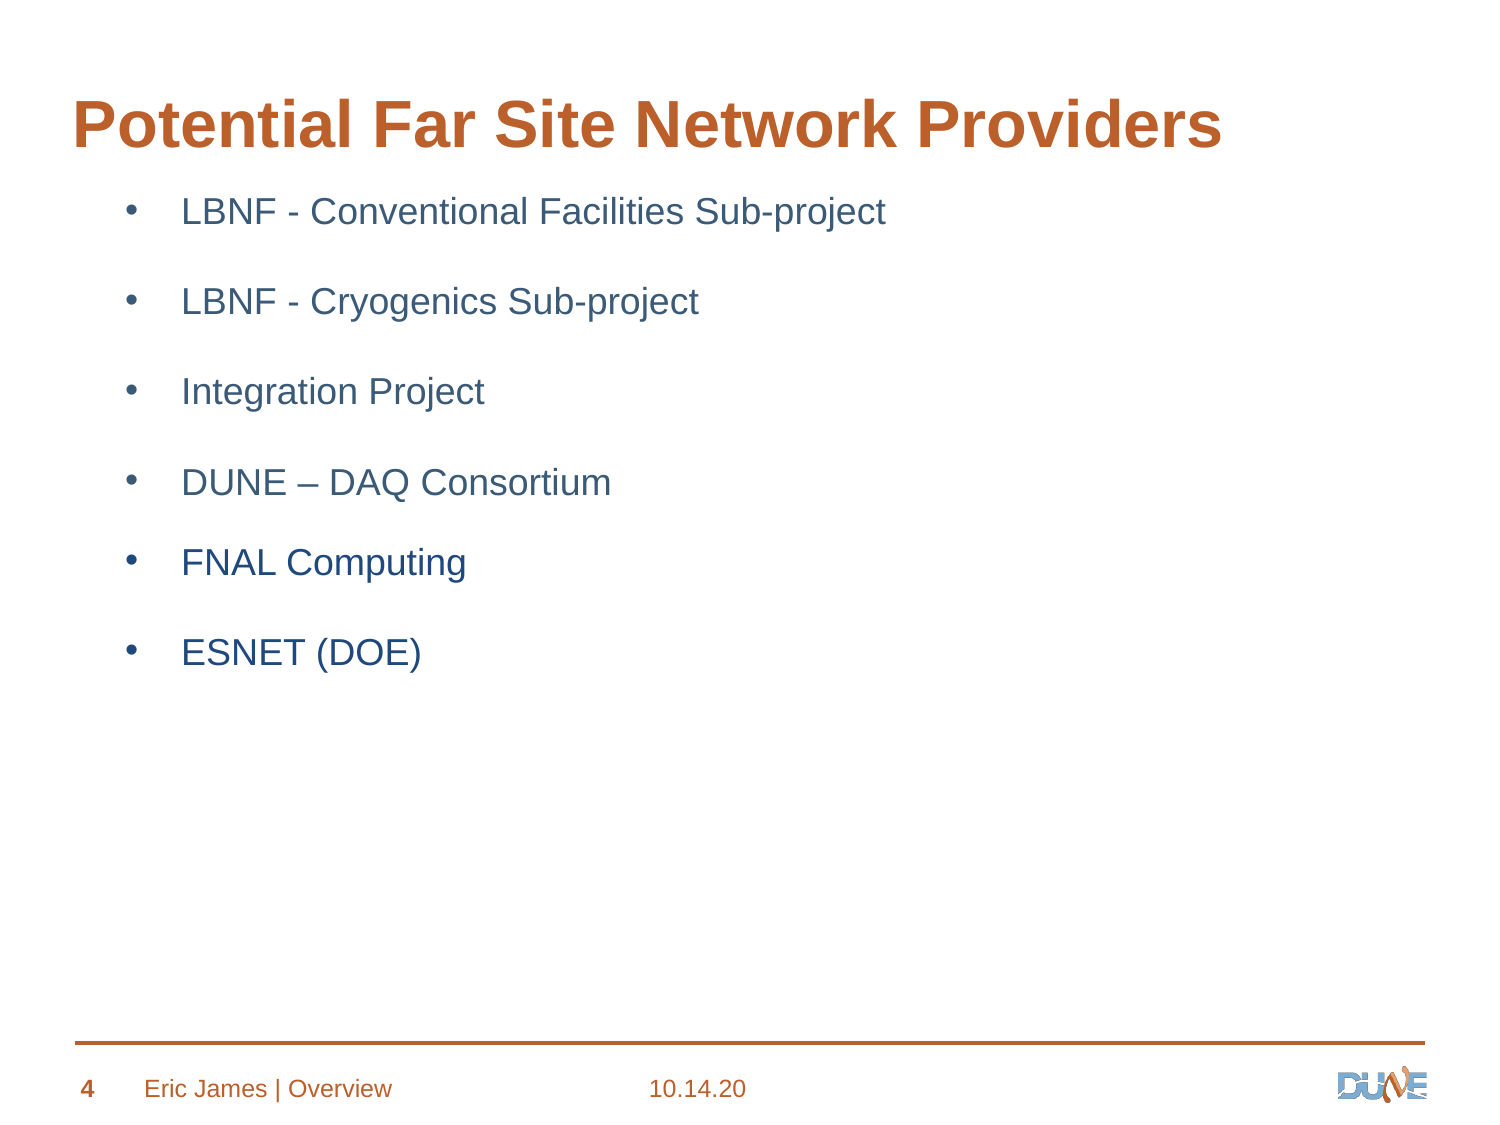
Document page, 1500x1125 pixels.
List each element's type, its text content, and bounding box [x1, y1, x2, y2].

picture [1338, 1066, 1427, 1103]
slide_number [646, 1072, 966, 1103]
title Potential Far Site Network Providers [72, 81, 1428, 162]
slide_number 4 [39, 1072, 95, 1103]
list LBNF - Conventional Facilities Sub-project LBNF - Cryogenics Sub-project Integration Project DUNE – DAQ Consortium FNAL Computing ESNET (DOE) [125, 187, 1063, 723]
footer Eric James | Overview [142, 1072, 600, 1103]
